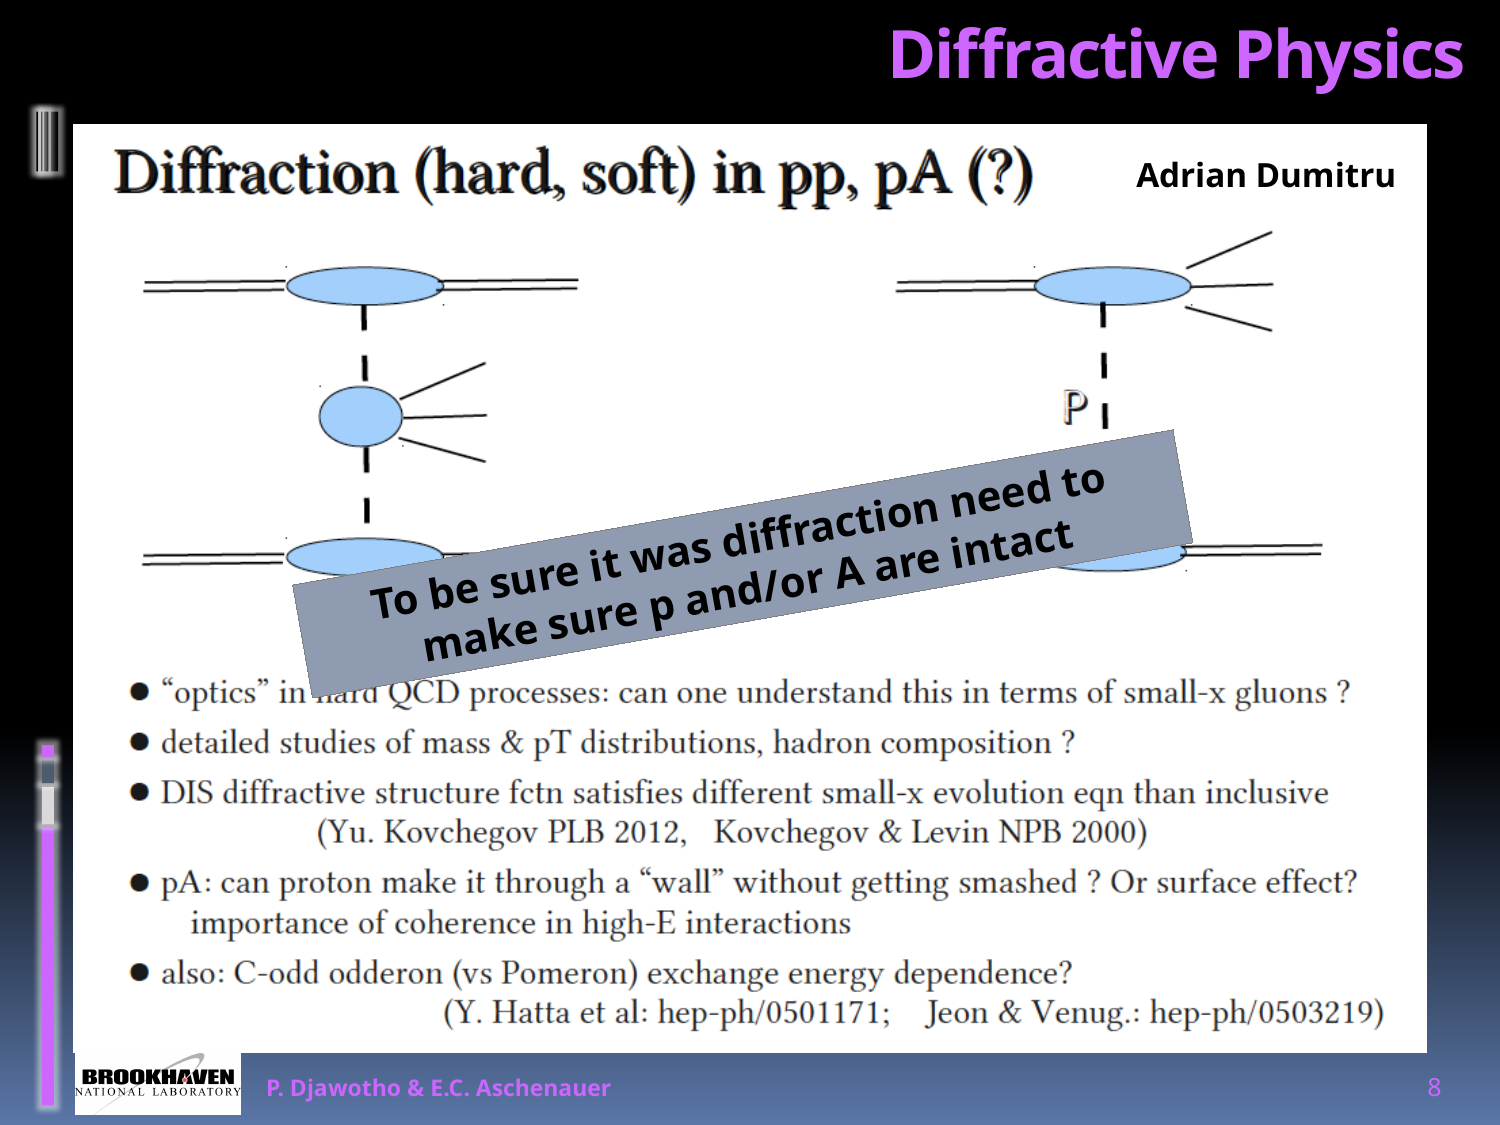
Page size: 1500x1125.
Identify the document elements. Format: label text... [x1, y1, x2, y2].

picture [75, 1061, 241, 1115]
slide_number 8 [1412, 1052, 1488, 1113]
picture [73, 124, 1427, 1054]
title Diffractive Physics [220, 4, 1496, 105]
footer P. Djawotho & E.C. Aschenauer [251, 1063, 1102, 1113]
